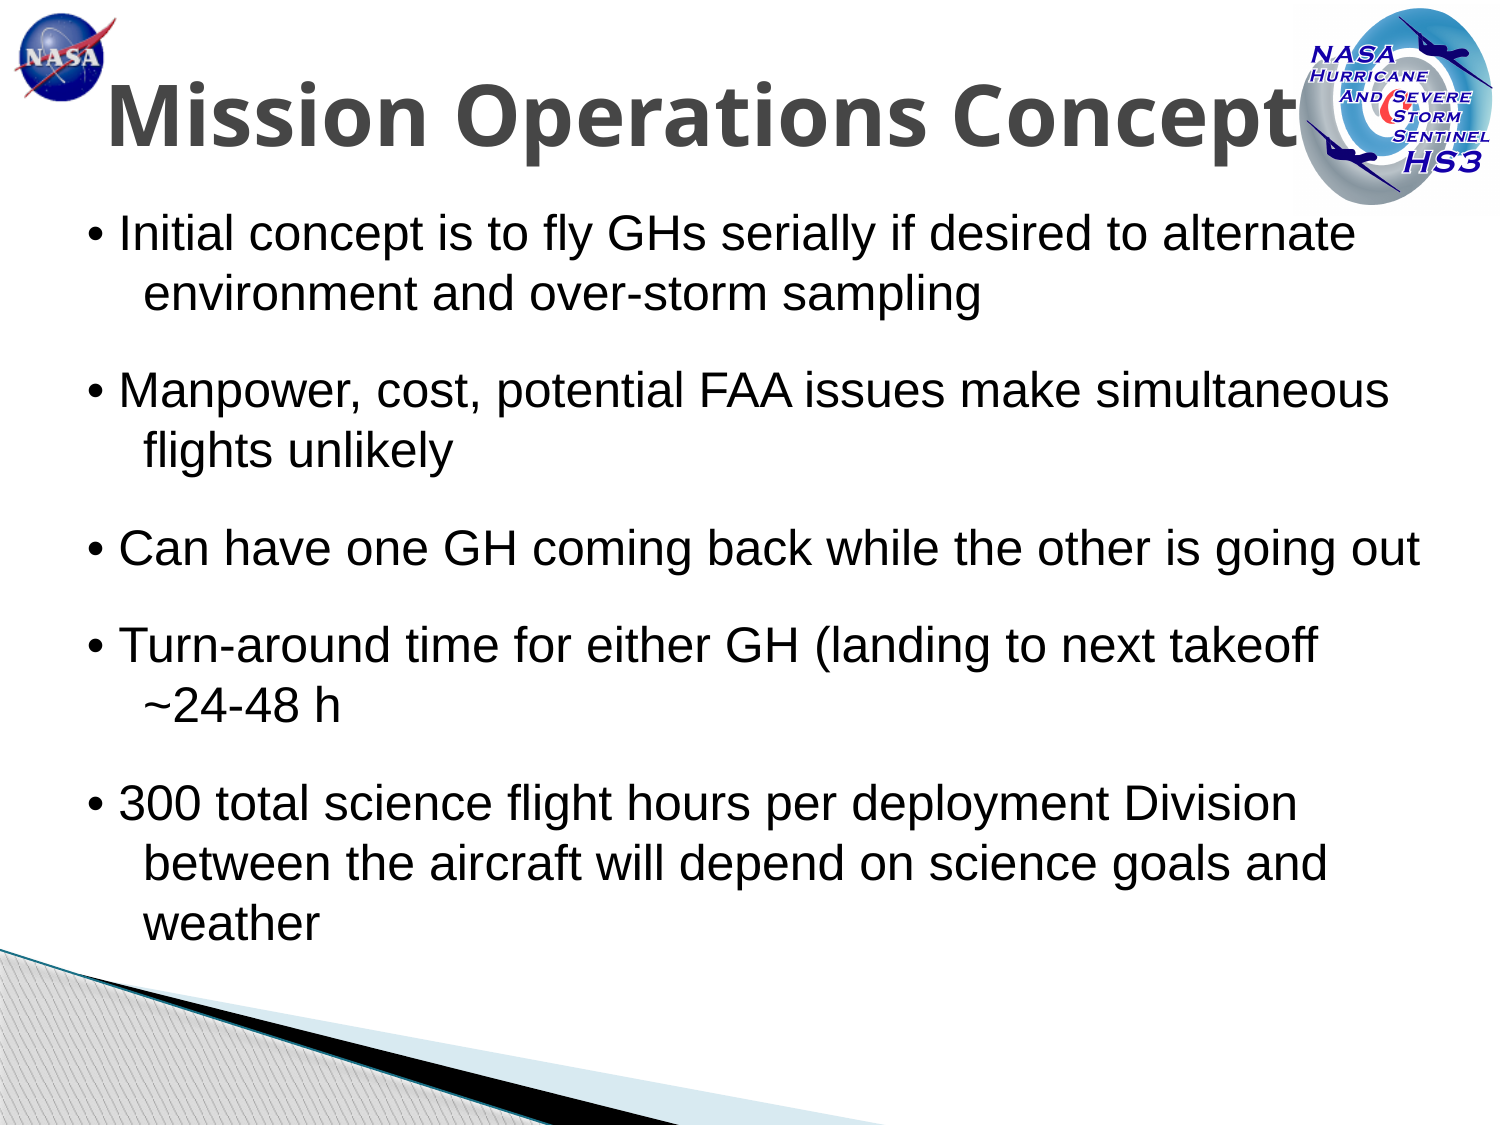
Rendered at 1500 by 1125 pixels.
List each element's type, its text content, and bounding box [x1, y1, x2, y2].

text_box • Initial concept is to fly GHs serially if desired to alternate environment and over-storm sampling • Manpower, cost, potential FAA issues make simultaneous flights unlikely • Can have one GH coming back while the other is going out • Turn-around time for either GH (landing to next takeoff ~24-48 h • 300 total science flight hours per deployment Division between the aircraft will depend on science goals and weather [72, 192, 1440, 1056]
title Mission Operations Concept [89, 18, 1440, 206]
picture [1293, 4, 1500, 216]
picture [8, 8, 117, 107]
